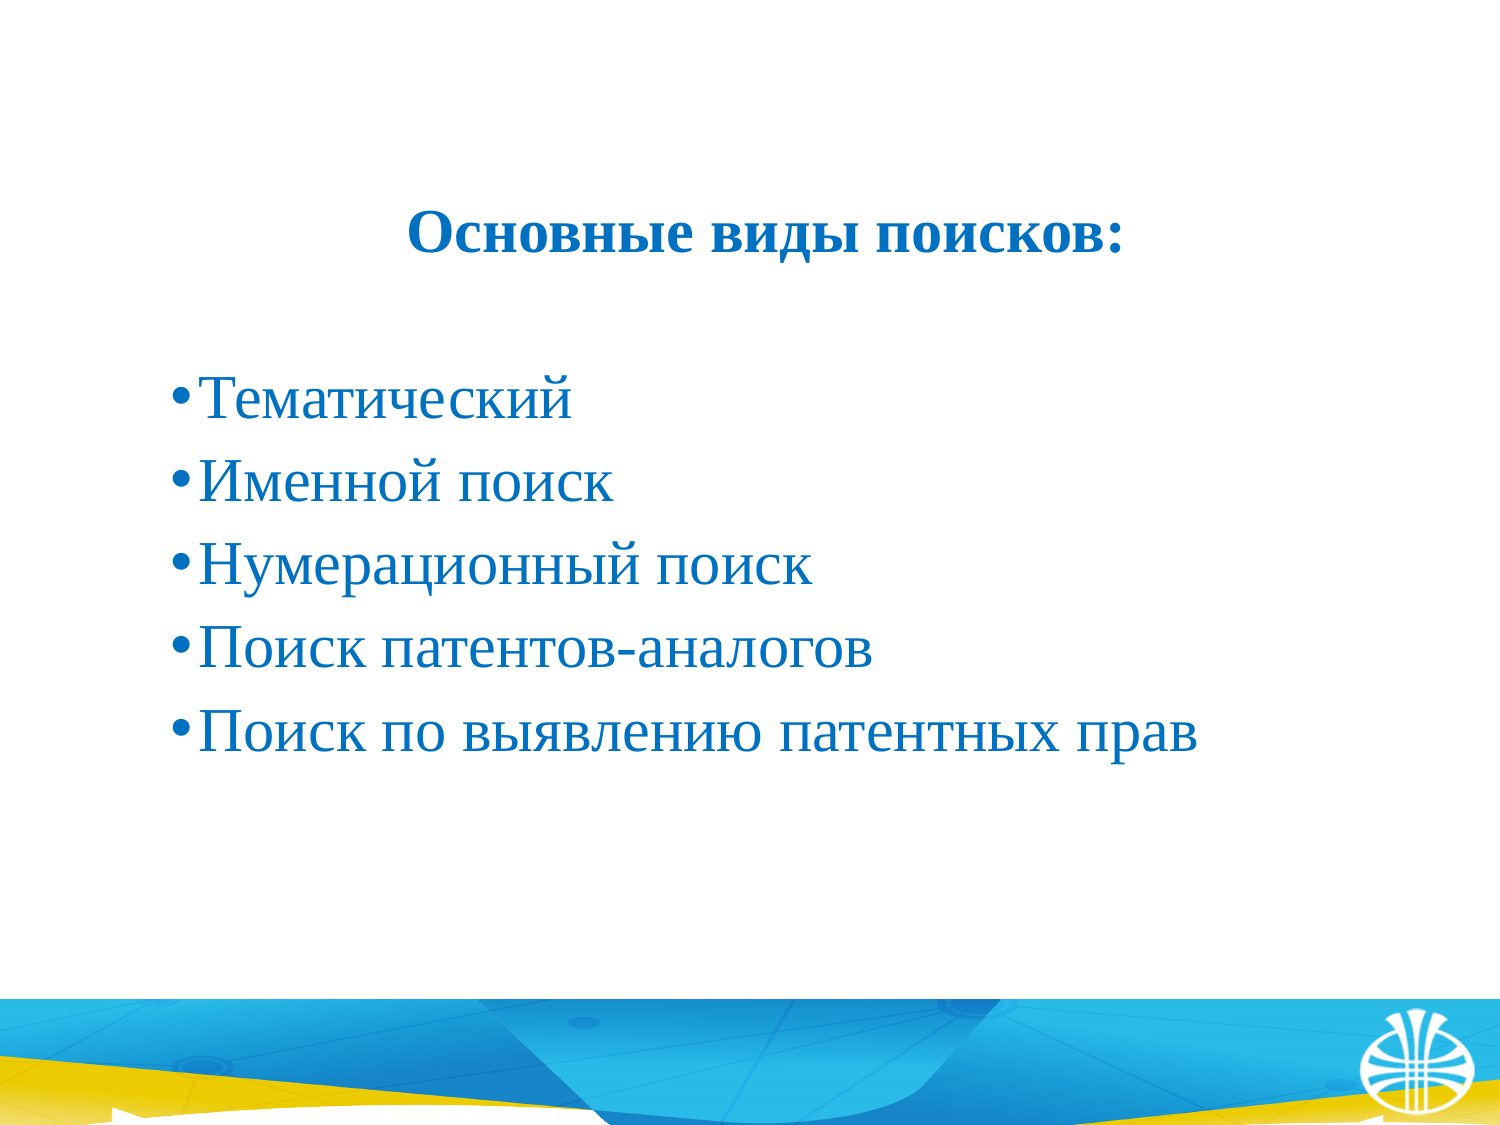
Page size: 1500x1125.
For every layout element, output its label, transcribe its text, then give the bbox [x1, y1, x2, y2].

list Основные виды поисков: Тематический Именной поиск Нумерационный поиск Поиск патентов-аналогов Поиск по выявлению патентных прав [155, 100, 1393, 988]
picture [0, 999, 1500, 1125]
